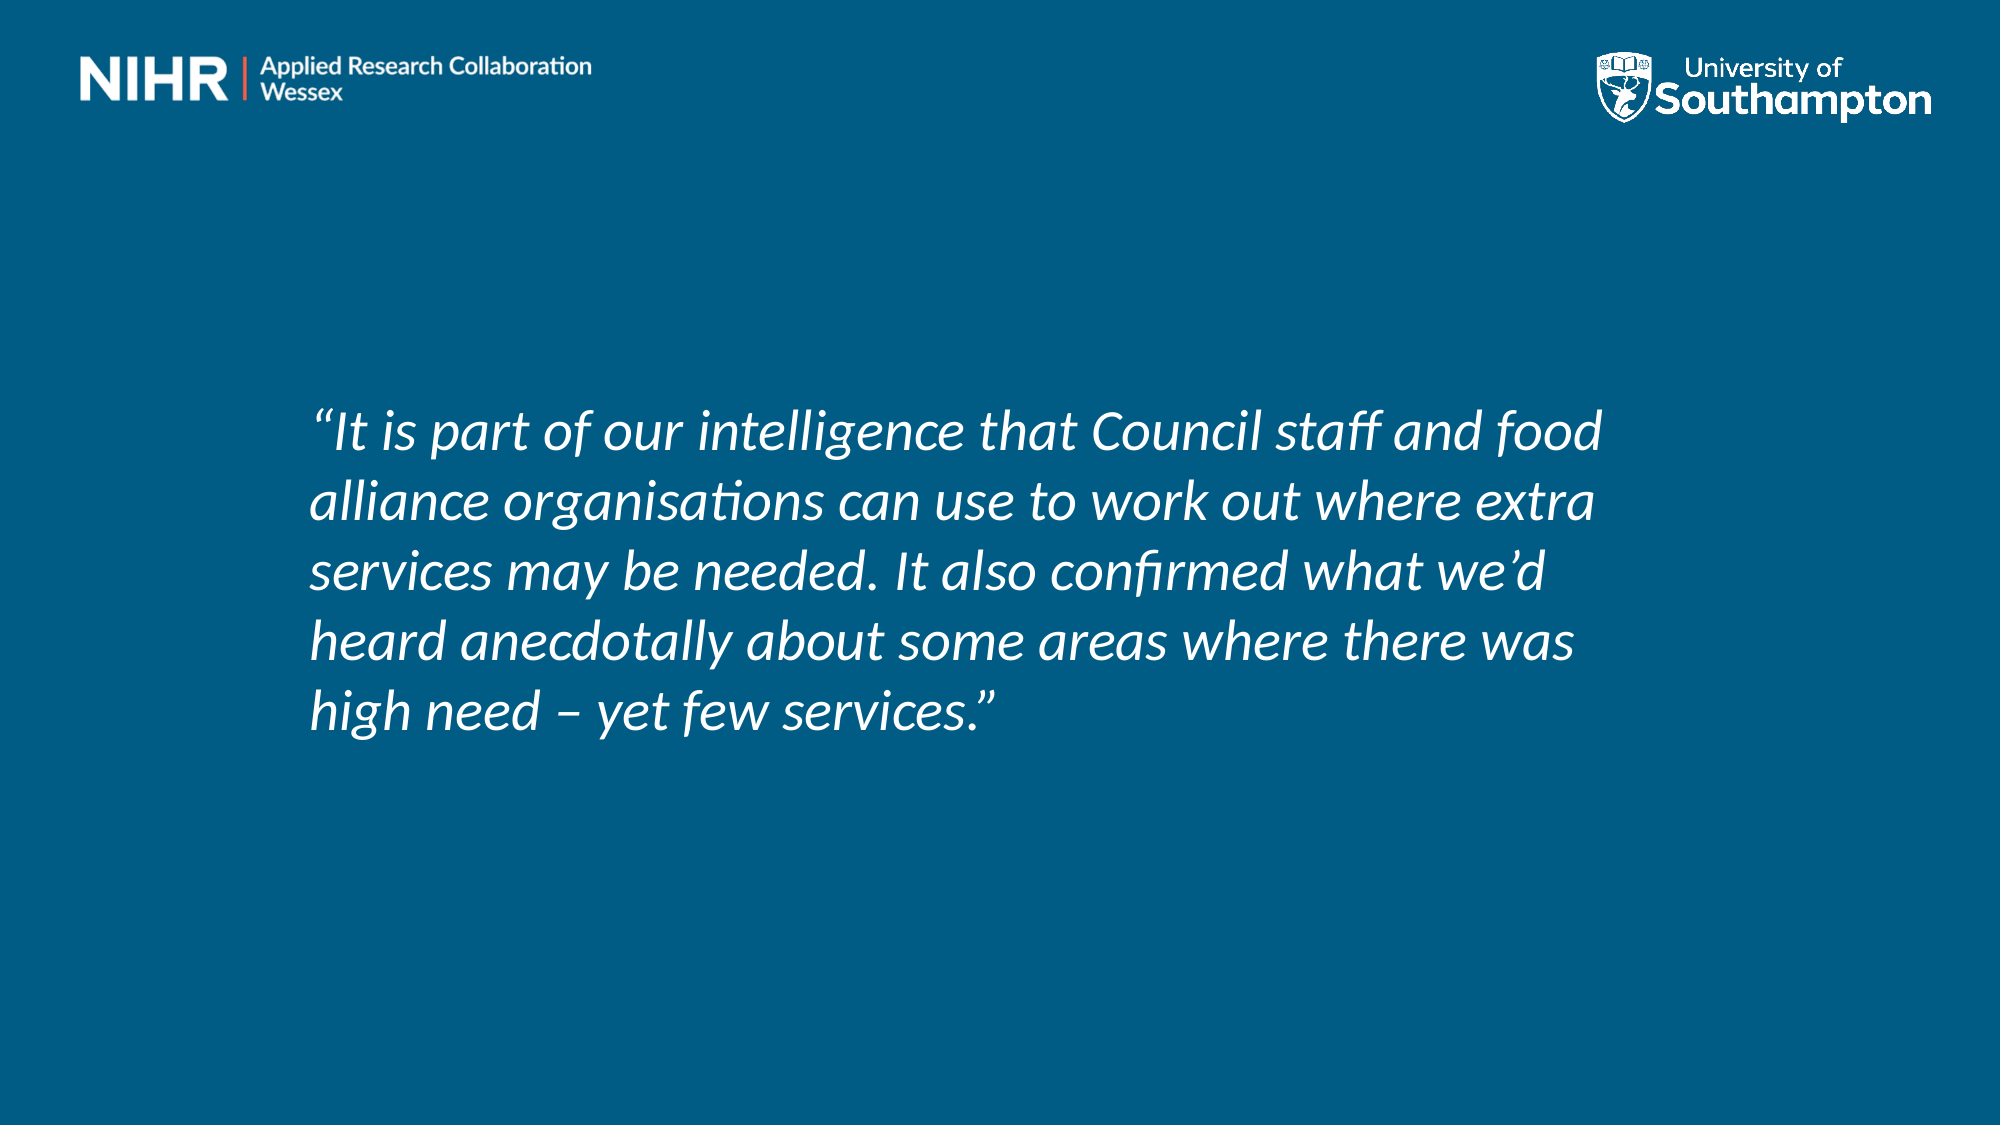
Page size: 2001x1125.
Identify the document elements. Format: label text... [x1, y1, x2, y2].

picture [261, 56, 308, 78]
picture [816, 423, 823, 449]
picture [308, 88, 330, 100]
picture [326, 409, 332, 421]
picture [744, 492, 769, 520]
picture [566, 62, 591, 74]
picture [1388, 492, 1412, 520]
picture [337, 413, 345, 449]
picture [804, 492, 823, 520]
picture [1238, 423, 1245, 449]
picture [713, 422, 737, 449]
picture [1030, 422, 1055, 450]
picture [1134, 492, 1159, 520]
picture [1683, 92, 1705, 114]
picture [190, 57, 227, 100]
picture [1884, 92, 1906, 114]
picture [551, 58, 563, 74]
picture [368, 493, 375, 519]
picture [1001, 410, 1025, 449]
subtitle “It is part of our intelligence that Council staff and food alliance organisations can use to work out where extra services may be needed. It also confirmed what we’d heard anecdotally about some areas where there was high need – yet few services.” [294, 531, 1706, 673]
picture [1756, 64, 1760, 76]
picture [646, 493, 653, 519]
picture [1223, 492, 1248, 520]
picture [1477, 492, 1501, 520]
picture [1455, 410, 1481, 450]
picture [1740, 64, 1752, 76]
picture [1213, 422, 1234, 450]
picture [1061, 414, 1077, 450]
picture [1732, 86, 1748, 114]
picture [1359, 480, 1383, 519]
picture [701, 702, 725, 730]
picture [384, 423, 391, 449]
picture [342, 480, 351, 519]
picture [1498, 411, 1516, 456]
picture [342, 703, 349, 729]
picture [937, 493, 961, 520]
picture [1597, 53, 1651, 122]
picture [894, 702, 915, 730]
picture [1910, 92, 1930, 113]
picture [1300, 414, 1316, 450]
picture [1802, 92, 1836, 113]
picture [491, 62, 500, 74]
picture [979, 691, 984, 702]
picture [1818, 64, 1830, 76]
picture [966, 492, 985, 520]
picture [1766, 69, 1776, 76]
picture [412, 492, 436, 519]
picture [1865, 86, 1881, 114]
picture [1687, 58, 1701, 76]
picture [1154, 423, 1178, 450]
picture [887, 422, 911, 449]
picture [1796, 64, 1808, 80]
picture [1710, 64, 1717, 76]
picture [381, 492, 406, 520]
picture [1529, 484, 1545, 520]
picture [659, 492, 678, 520]
picture [399, 56, 442, 74]
picture [311, 492, 336, 520]
picture [585, 492, 610, 520]
picture [311, 56, 341, 74]
picture [351, 414, 367, 450]
picture [575, 411, 593, 456]
picture [981, 414, 997, 450]
picture [1094, 413, 1121, 450]
picture [1568, 492, 1593, 520]
picture [1656, 83, 1679, 114]
picture [545, 422, 570, 450]
picture [396, 422, 415, 450]
picture [840, 492, 861, 520]
picture [684, 691, 702, 736]
picture [802, 410, 811, 449]
picture [1318, 422, 1343, 450]
picture [81, 57, 120, 100]
picture [385, 690, 409, 729]
picture [1709, 92, 1729, 114]
picture [1776, 92, 1797, 114]
picture [863, 492, 888, 520]
picture [243, 57, 247, 100]
picture [826, 422, 854, 459]
picture [624, 702, 648, 730]
picture [989, 691, 994, 702]
picture [432, 422, 458, 459]
picture [1752, 83, 1772, 113]
picture [493, 423, 510, 449]
picture [1350, 410, 1383, 449]
picture [1185, 480, 1207, 519]
picture [317, 409, 323, 421]
picture [1545, 422, 1570, 450]
picture [855, 703, 877, 729]
picture [1436, 492, 1460, 520]
picture [128, 57, 137, 100]
picture [1833, 58, 1842, 76]
picture [1395, 422, 1420, 450]
picture [881, 703, 888, 729]
picture [1727, 64, 1735, 76]
picture [1575, 410, 1601, 450]
picture [503, 56, 528, 74]
picture [285, 88, 307, 100]
picture [700, 423, 707, 449]
picture [457, 702, 481, 730]
picture [775, 492, 799, 519]
picture [331, 88, 342, 100]
picture [1284, 484, 1300, 520]
picture [1426, 422, 1450, 449]
picture [713, 484, 739, 520]
picture [636, 423, 660, 450]
picture [742, 414, 758, 450]
picture [1252, 410, 1261, 449]
picture [1417, 493, 1434, 519]
picture [666, 423, 683, 449]
picture [531, 62, 548, 74]
picture [428, 702, 452, 729]
picture [349, 57, 397, 74]
picture [536, 493, 553, 519]
picture [1515, 422, 1540, 450]
picture [1784, 60, 1792, 76]
picture [939, 422, 963, 450]
picture [145, 57, 182, 100]
picture [605, 422, 630, 450]
picture [1317, 493, 1355, 519]
picture [513, 690, 539, 730]
picture [1254, 493, 1278, 520]
picture [1031, 484, 1047, 520]
picture [806, 702, 830, 730]
picture [616, 492, 640, 519]
picture [1277, 422, 1296, 450]
picture [1165, 493, 1182, 519]
picture [441, 492, 462, 520]
picture [784, 702, 803, 730]
picture [505, 492, 530, 520]
picture [894, 492, 918, 519]
picture [760, 422, 784, 450]
picture [945, 702, 964, 730]
picture [1184, 422, 1208, 449]
picture [681, 492, 706, 520]
picture [352, 702, 380, 739]
picture [1502, 493, 1524, 519]
picture [1123, 422, 1148, 450]
picture [989, 492, 1013, 520]
picture [789, 410, 798, 449]
picture [553, 492, 581, 529]
picture [261, 83, 285, 100]
picture [513, 414, 529, 450]
picture [916, 422, 937, 450]
picture [464, 492, 488, 520]
picture [653, 694, 669, 730]
picture [450, 57, 477, 74]
picture [485, 702, 509, 730]
picture [599, 703, 622, 739]
picture [835, 703, 852, 729]
picture [858, 422, 882, 450]
picture [312, 690, 336, 729]
picture [1841, 92, 1863, 122]
picture [1549, 493, 1566, 519]
picture [1049, 492, 1074, 520]
picture [730, 703, 768, 729]
picture [462, 422, 487, 450]
picture [355, 480, 364, 519]
picture [917, 702, 941, 730]
picture [1093, 493, 1131, 519]
